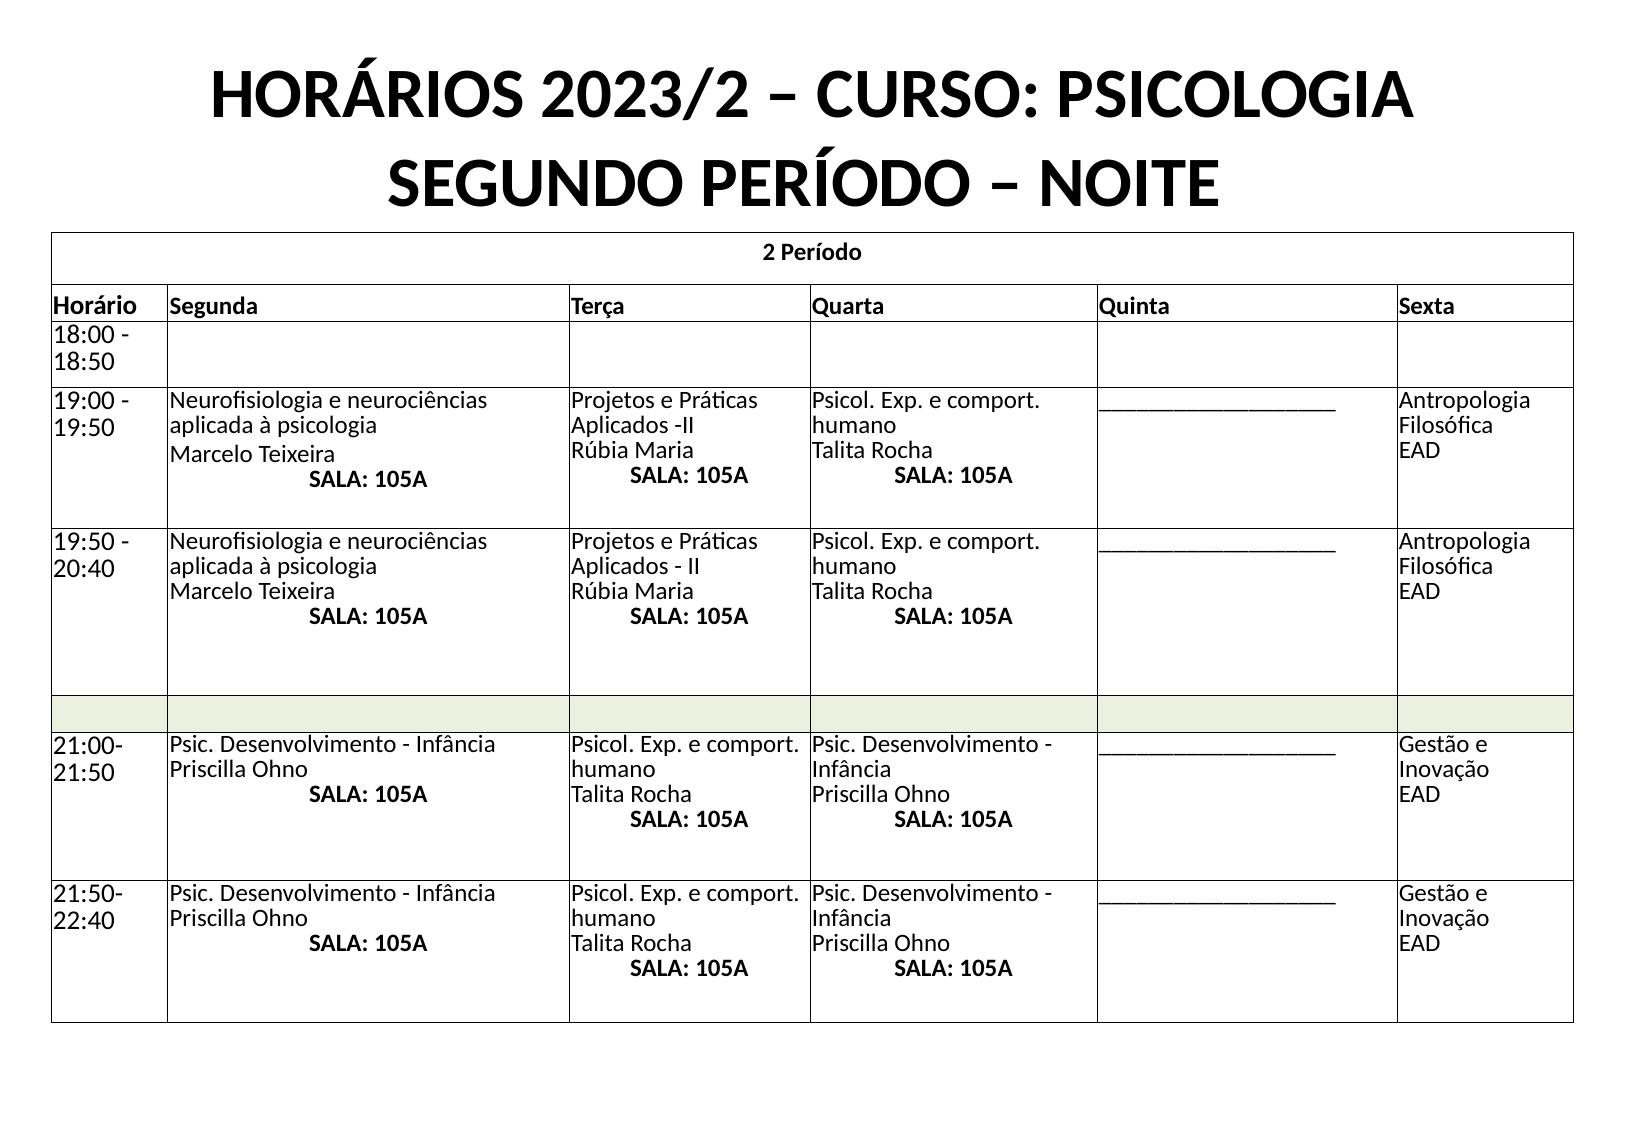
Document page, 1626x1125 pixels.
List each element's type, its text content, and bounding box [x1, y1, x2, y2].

table_cell 19:50 - 20:40 [52, 529, 167, 695]
table_cell [168, 322, 569, 387]
table_cell 19:00 - 19:50 [52, 388, 167, 528]
table_cell Psicol. Exp. e comport. humano Talita Rocha SALA: 105A [570, 733, 810, 880]
table_cell Terça [570, 285, 810, 321]
table_cell [811, 696, 1097, 732]
table_cell Psic. Desenvolvimento - Infância Priscilla Ohno SALA: 105A [168, 733, 569, 880]
table_cell Projetos e Práticas Aplicados -II Rúbia Maria SALA: 105A [570, 388, 810, 528]
table_cell Psicol. Exp. e comport. humano Talita Rocha SALA: 105A [811, 529, 1097, 695]
table_cell [1398, 322, 1573, 387]
table_header 2 Período [52, 233, 1573, 284]
table_cell 18:00 - 18:50 [52, 322, 167, 387]
table_cell [52, 696, 167, 732]
table_cell Psic. Desenvolvimento - Infância Priscilla Ohno SALA: 105A [811, 733, 1097, 880]
text_box HORÁRIOS 2023/2 – CURSO: PSICOLOGIA SEGUNDO período – noite [81, 45, 1544, 232]
table_cell Sexta [1398, 285, 1573, 321]
table_cell Quinta [1098, 285, 1397, 321]
table_cell 21:50-22:40 [52, 881, 167, 1022]
table_cell [1098, 696, 1397, 732]
table_cell Projetos e Práticas Aplicados - II Rúbia Maria SALA: 105A [570, 529, 810, 695]
table_cell Gestão e Inovação EAD [1398, 733, 1573, 880]
table_cell Segunda [168, 285, 569, 321]
table_cell Horário [52, 285, 167, 321]
table_cell Antropologia Filosófica EAD [1398, 388, 1573, 528]
table_cell Psic. Desenvolvimento - Infância Priscilla Ohno SALA: 105A [168, 881, 569, 1022]
table_cell [570, 322, 810, 387]
table_cell Quarta [811, 285, 1097, 321]
table_cell Psicol. Exp. e comport. humano Talita Rocha SALA: 105A [811, 388, 1097, 528]
table_cell Neurofisiologia e neurociências aplicada à psicologia Marcelo Teixeira SALA: 105A [168, 529, 569, 695]
table_cell ___________________ [1098, 881, 1397, 1022]
table_cell [811, 322, 1097, 387]
table_cell [168, 696, 569, 732]
table_cell Gestão e Inovação EAD [1398, 881, 1573, 1022]
table_cell Neurofisiologia e neurociências aplicada à psicologia Marcelo Teixeira SALA: 105A [168, 388, 569, 528]
table_cell [1098, 322, 1397, 387]
table_cell ___________________ [1098, 733, 1397, 880]
table_cell ___________________ [1098, 388, 1397, 528]
table_cell Antropologia Filosófica EAD [1398, 529, 1573, 695]
table_cell Psicol. Exp. e comport. humano Talita Rocha SALA: 105A [570, 881, 810, 1022]
table_cell [570, 696, 810, 732]
table_cell Psic. Desenvolvimento - Infância Priscilla Ohno SALA: 105A [811, 881, 1097, 1022]
table_cell ___________________ [1098, 529, 1397, 695]
table_cell [1398, 696, 1573, 732]
table_cell 21:00-21:50 [52, 733, 167, 880]
